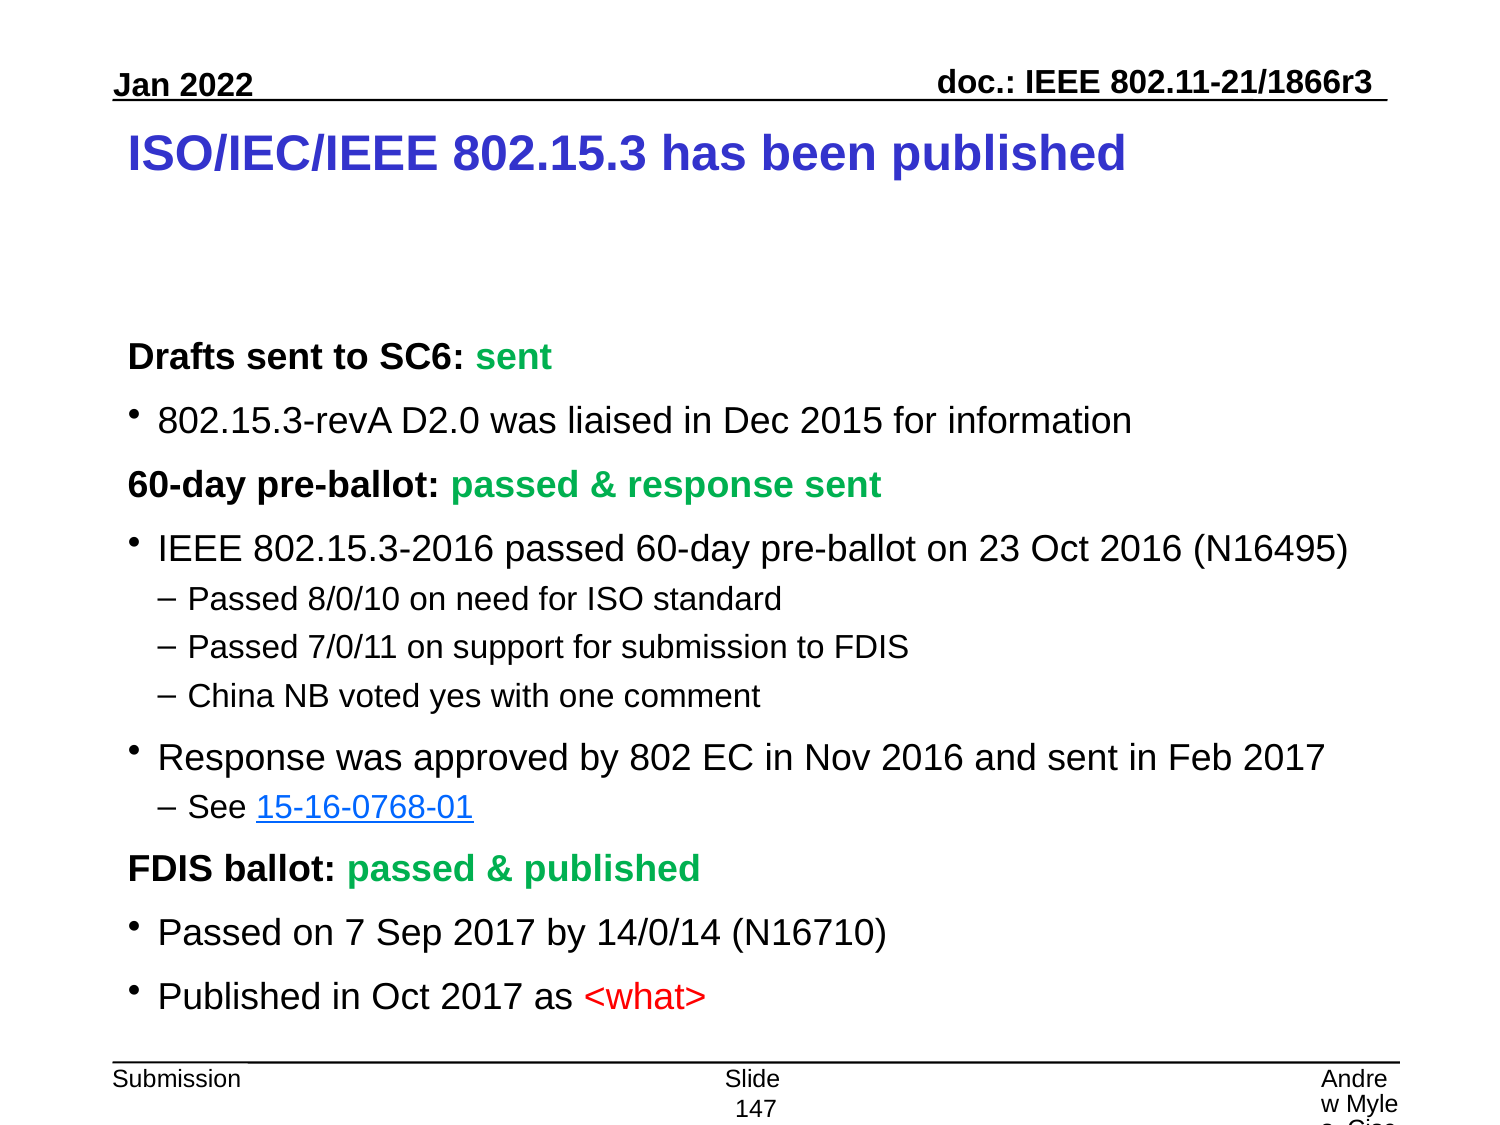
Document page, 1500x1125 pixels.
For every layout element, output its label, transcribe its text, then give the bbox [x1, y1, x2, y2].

list Drafts sent to SC6: sent 802.15.3-revA D2.0 was liaised in Dec 2015 for information 60-day pre-ballot: passed & response sent IEEE 802.15.3-2016 passed 60-day pre-ballot on 23 Oct 2016 (N16495) Passed 8/0/10 on need for ISO standard Passed 7/0/11 on support for submission to FDIS China NB voted yes with one comment Response was approved by 802 EC in Nov 2016 and sent in Feb 2017 See 15-16-0768-01 FDIS ballot: passed & published Passed on 7 Sep 2017 by 14/0/14 (N16710) Published in Oct 2017 as <what> [112, 324, 1388, 1000]
slide_number Slide 147 [709, 1061, 803, 1093]
title ISO/IEC/IEEE 802.15.3 has been published [112, 112, 1388, 288]
footer Andrew Myles, Cisco [1320, 1061, 1402, 1093]
